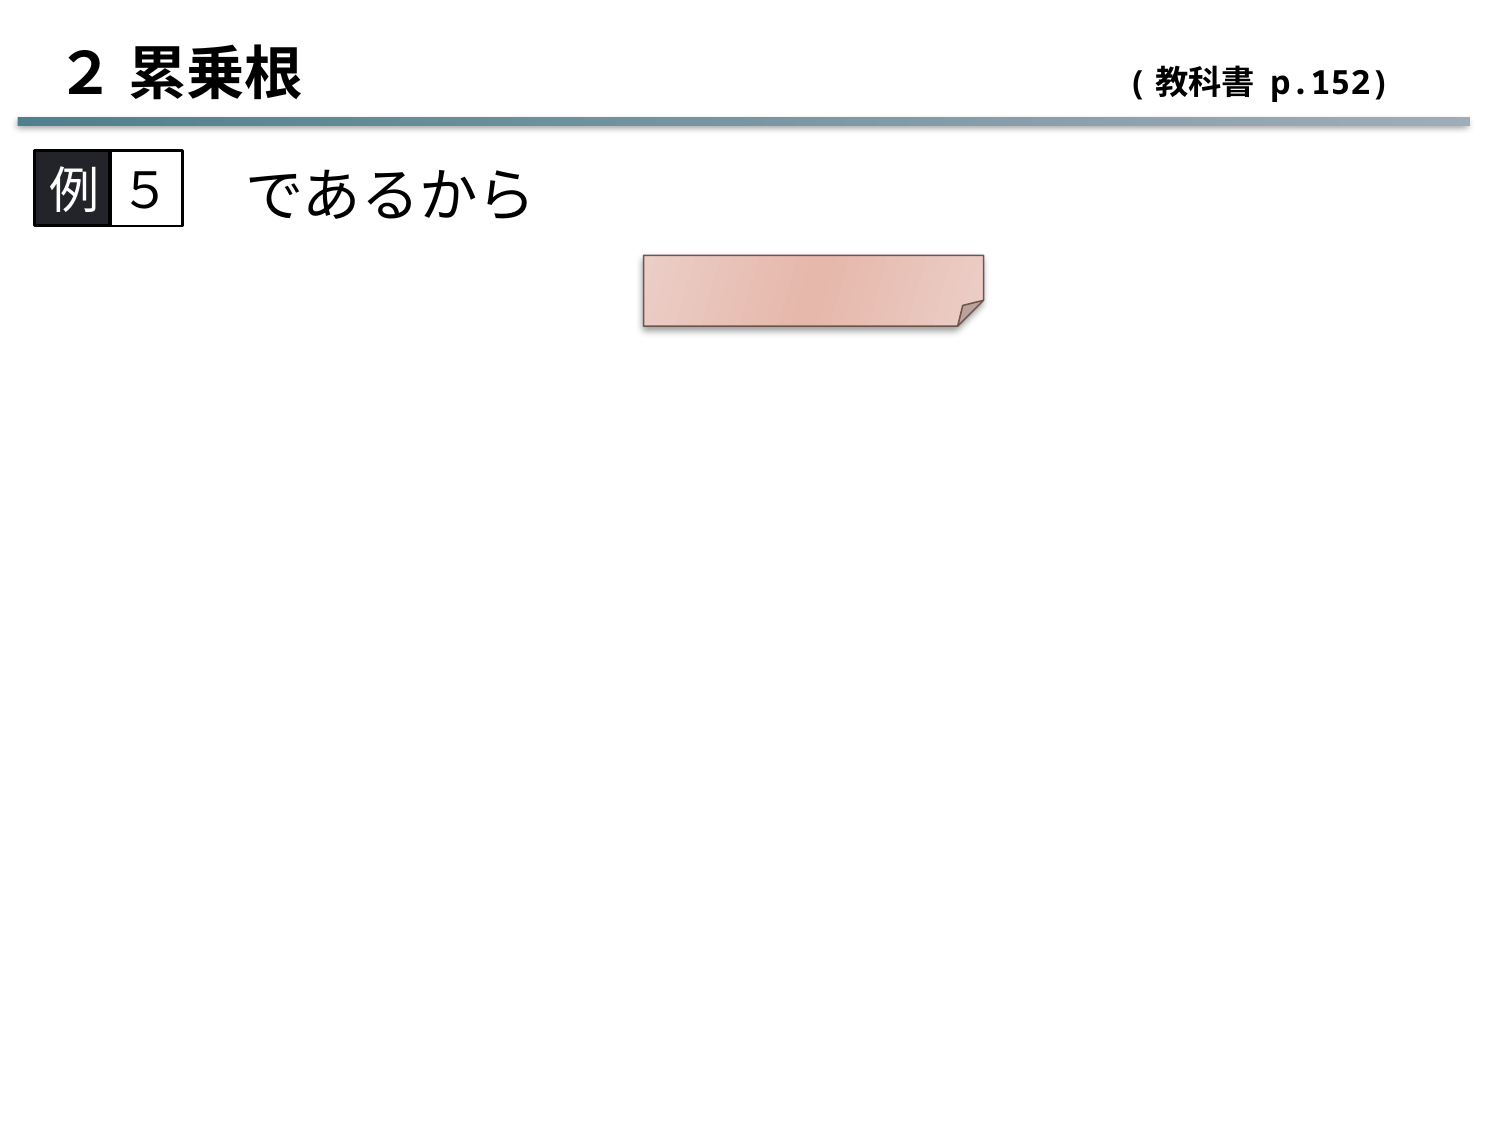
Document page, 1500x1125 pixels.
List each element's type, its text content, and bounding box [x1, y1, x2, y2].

text_box [642, 254, 985, 327]
text_box ２ 累乗根 (教科書 p.152) [42, 13, 1469, 114]
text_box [34, 150, 183, 227]
